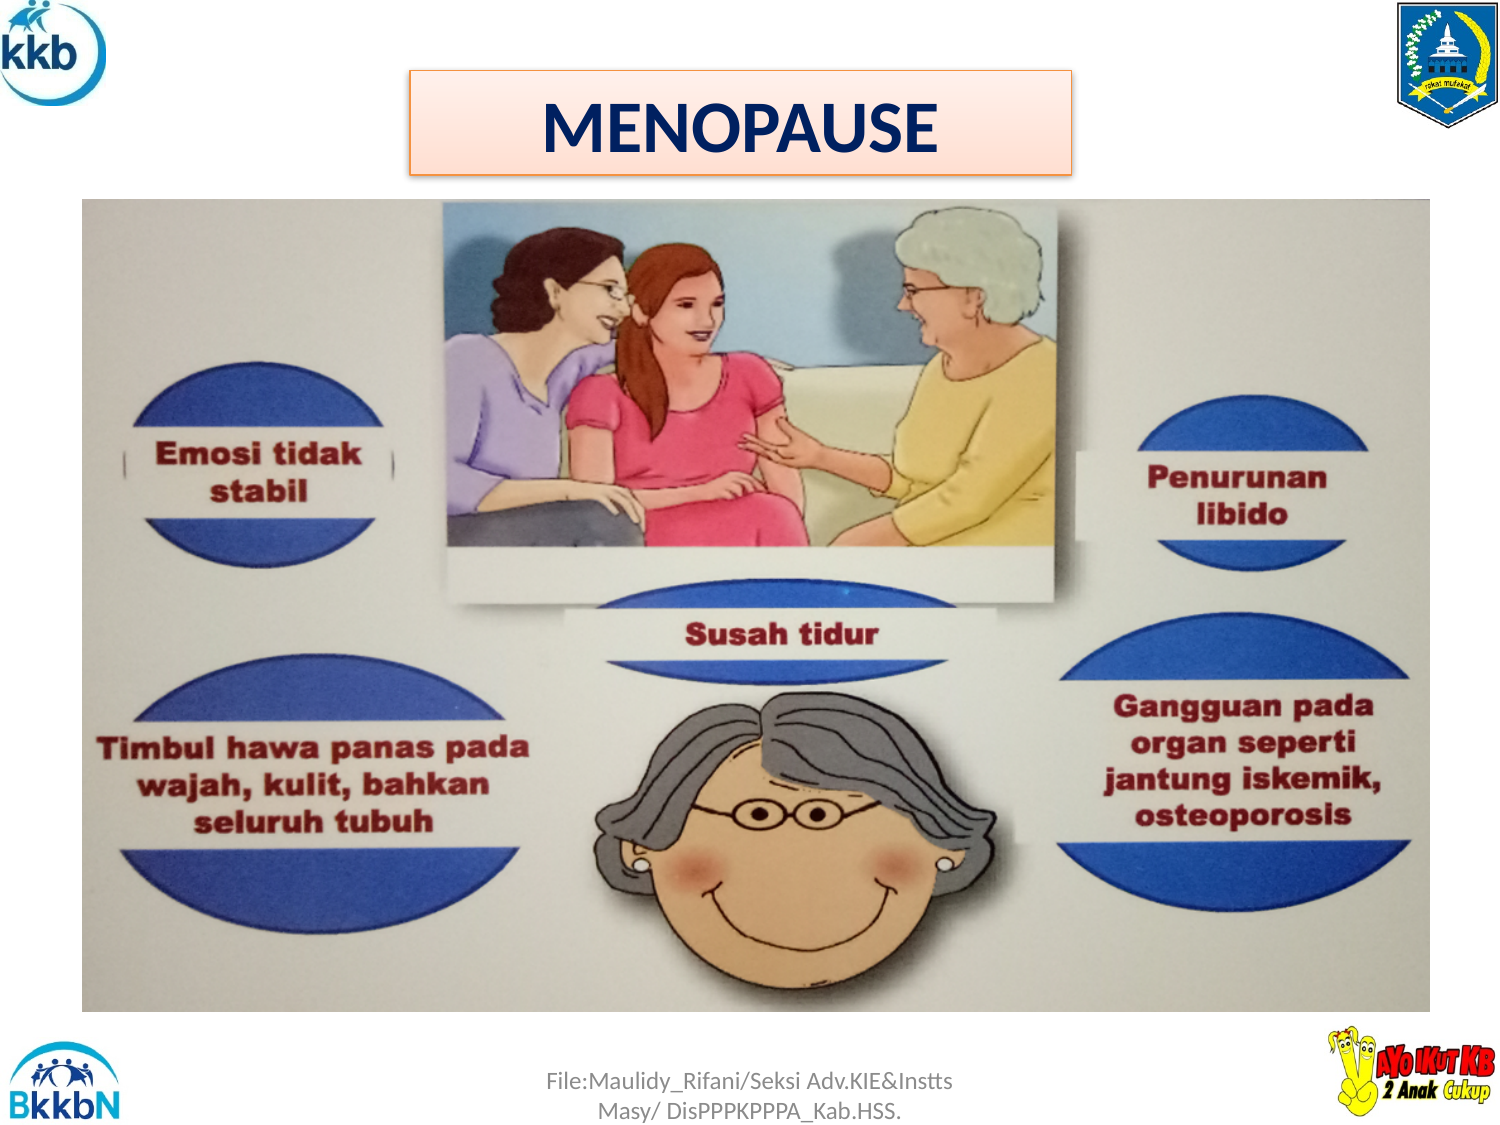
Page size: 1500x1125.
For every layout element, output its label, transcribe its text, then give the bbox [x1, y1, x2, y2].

picture [0, 1036, 130, 1125]
picture [1394, 0, 1500, 130]
title MENOPAUSE [409, 70, 1072, 176]
picture [0, 0, 106, 106]
picture [81, 198, 1430, 1012]
footer File:Maulidy_Rifani/Seksi Adv.KIE&Instts Masy/ DisPPPKPPPA_Kab.HSS. [512, 1065, 988, 1125]
picture [1323, 1017, 1500, 1125]
